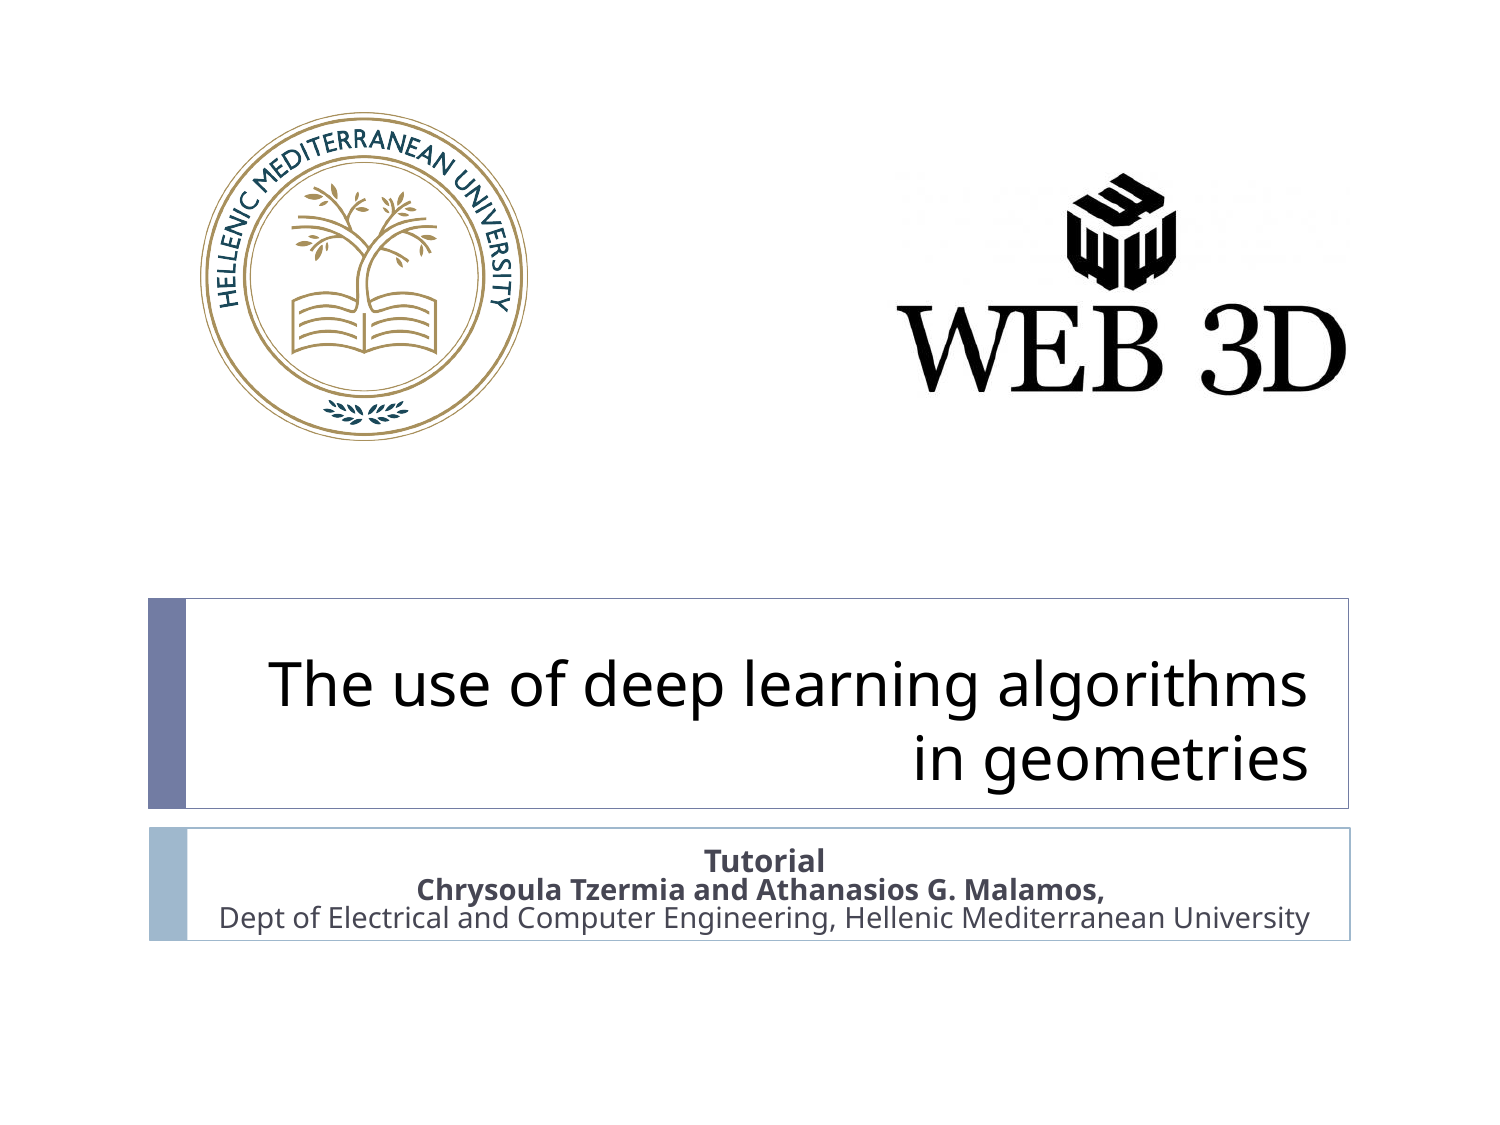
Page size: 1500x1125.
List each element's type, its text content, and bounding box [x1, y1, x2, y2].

picture [886, 171, 1351, 408]
title The use of deep learning algorithms in geometries [200, 637, 1325, 800]
picture [199, 112, 528, 441]
subtitle Tutorial Chrysoula Tzermia and Athanasios G. Malamos, Dept of Electrical and Computer Engineering, Hellenic Mediterranean University [167, 840, 1363, 965]
